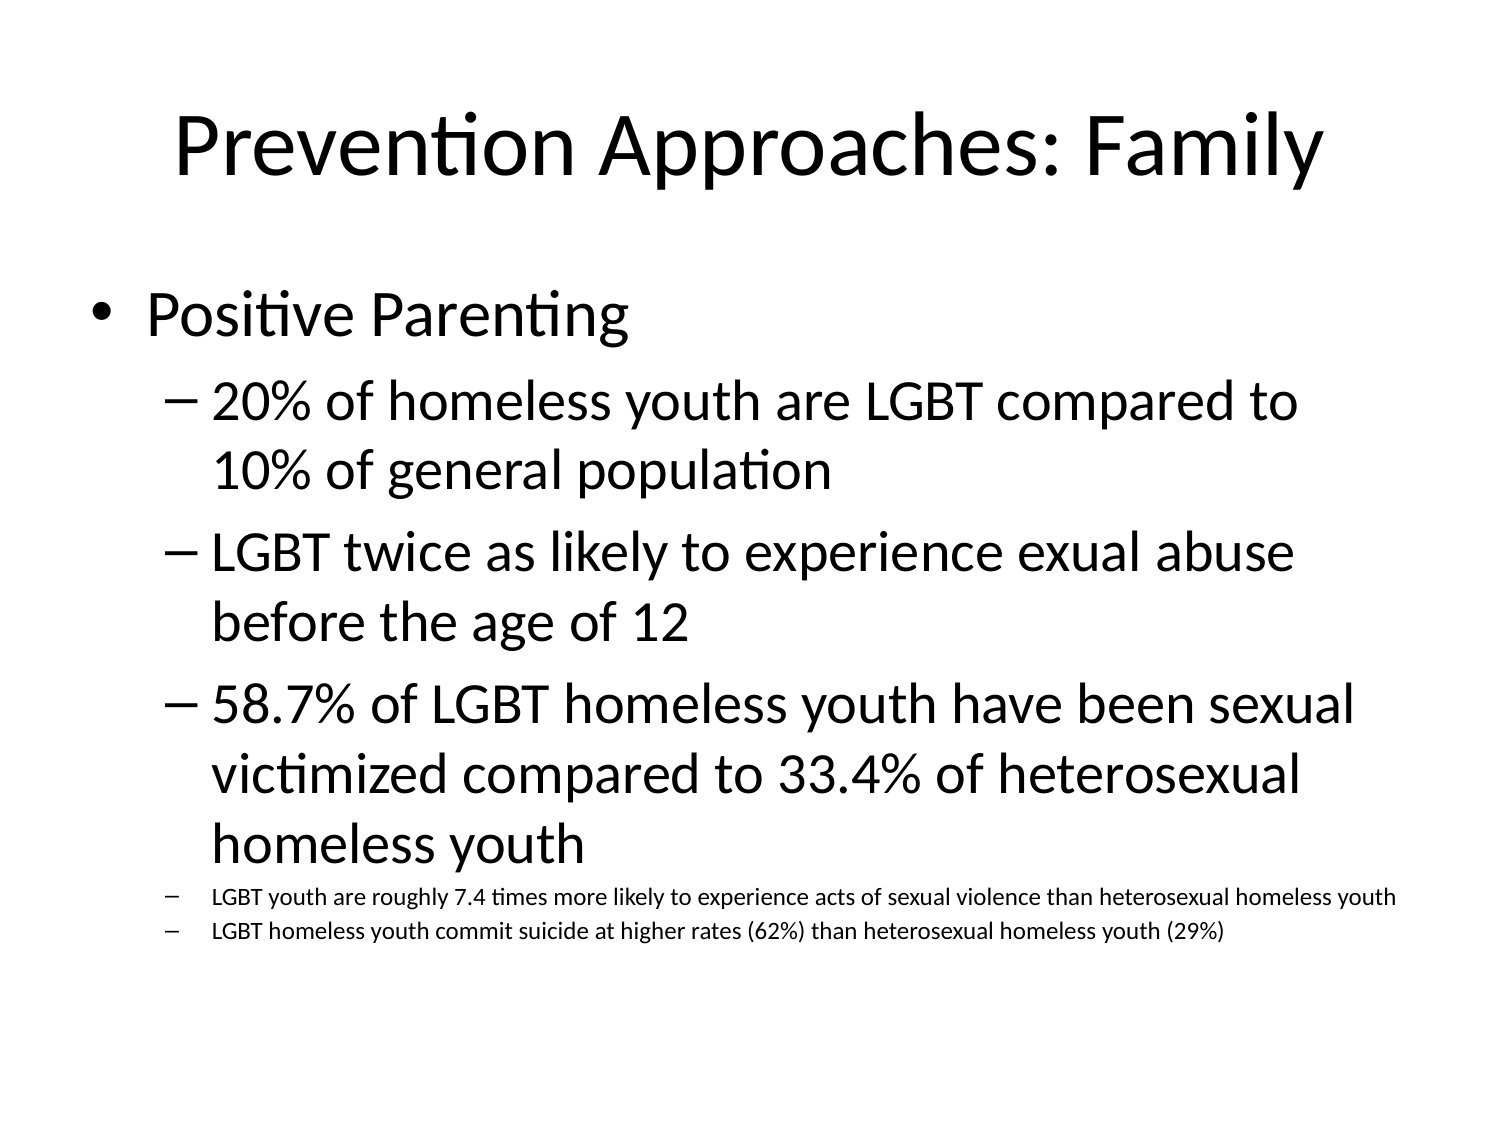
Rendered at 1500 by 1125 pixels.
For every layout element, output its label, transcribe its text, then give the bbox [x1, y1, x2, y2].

list Positive Parenting 20% of homeless youth are LGBT compared to 10% of general population LGBT twice as likely to experience exual abuse before the age of 12 58.7% of LGBT homeless youth have been sexual victimized compared to 33.4% of heterosexual homeless youth LGBT youth are roughly 7.4 times more likely to experience acts of sexual violence than heterosexual homeless youth LGBT homeless youth commit suicide at higher rates (62%) than heterosexual homeless youth (29%) [75, 262, 1425, 1005]
title Prevention Approaches: Family [75, 45, 1425, 233]
